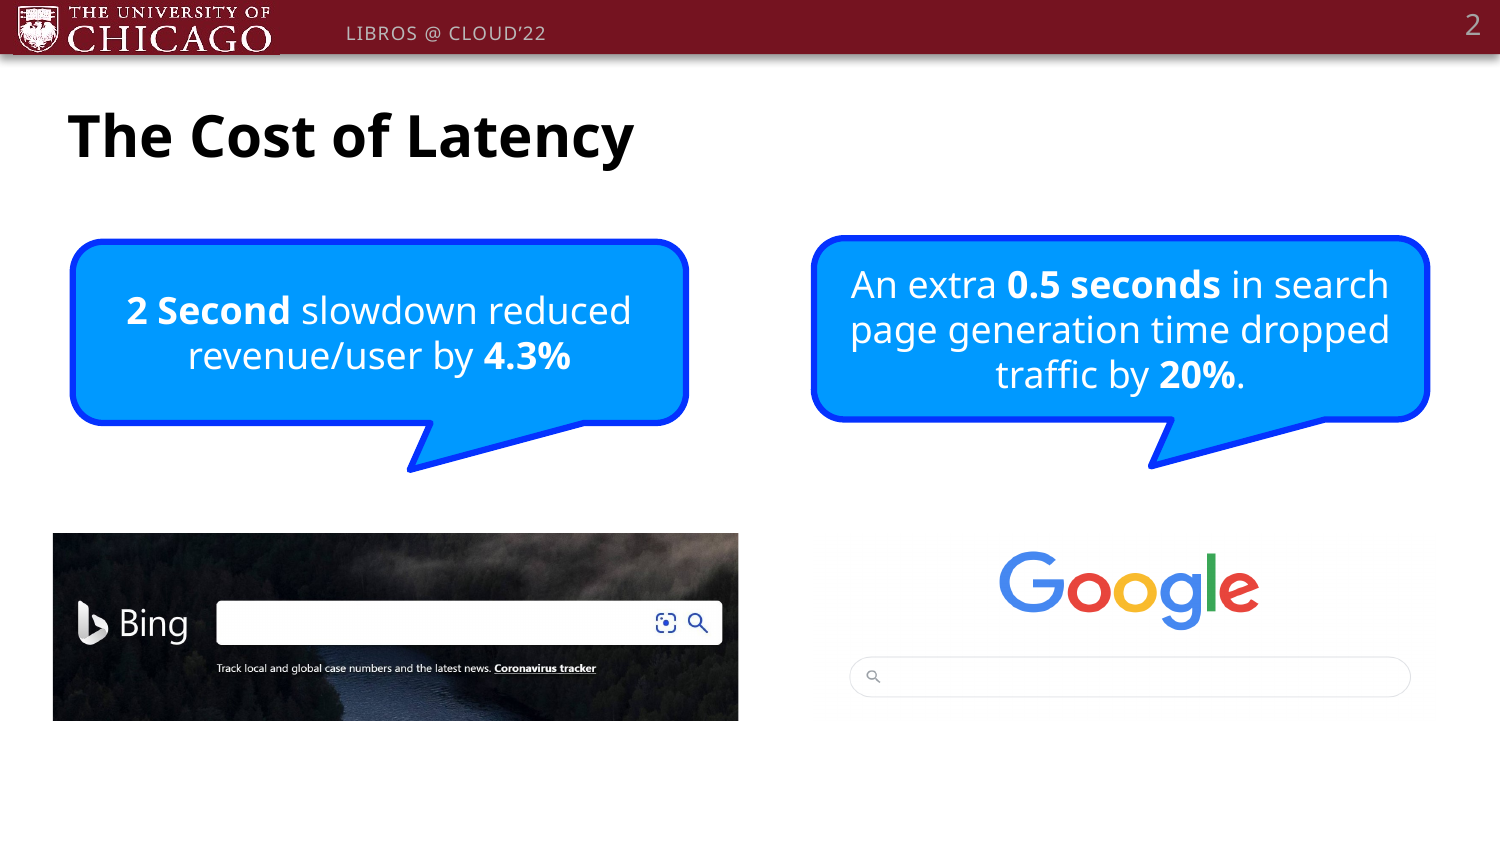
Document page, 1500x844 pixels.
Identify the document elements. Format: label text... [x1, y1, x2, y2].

footer LIBROS @ CLOUD’22 [330, 11, 866, 55]
picture [13, 1, 280, 55]
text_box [52, 241, 739, 721]
slide_number 2 [1365, 0, 1497, 55]
text_box The Cost of Latency [52, 91, 750, 177]
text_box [813, 237, 1436, 721]
